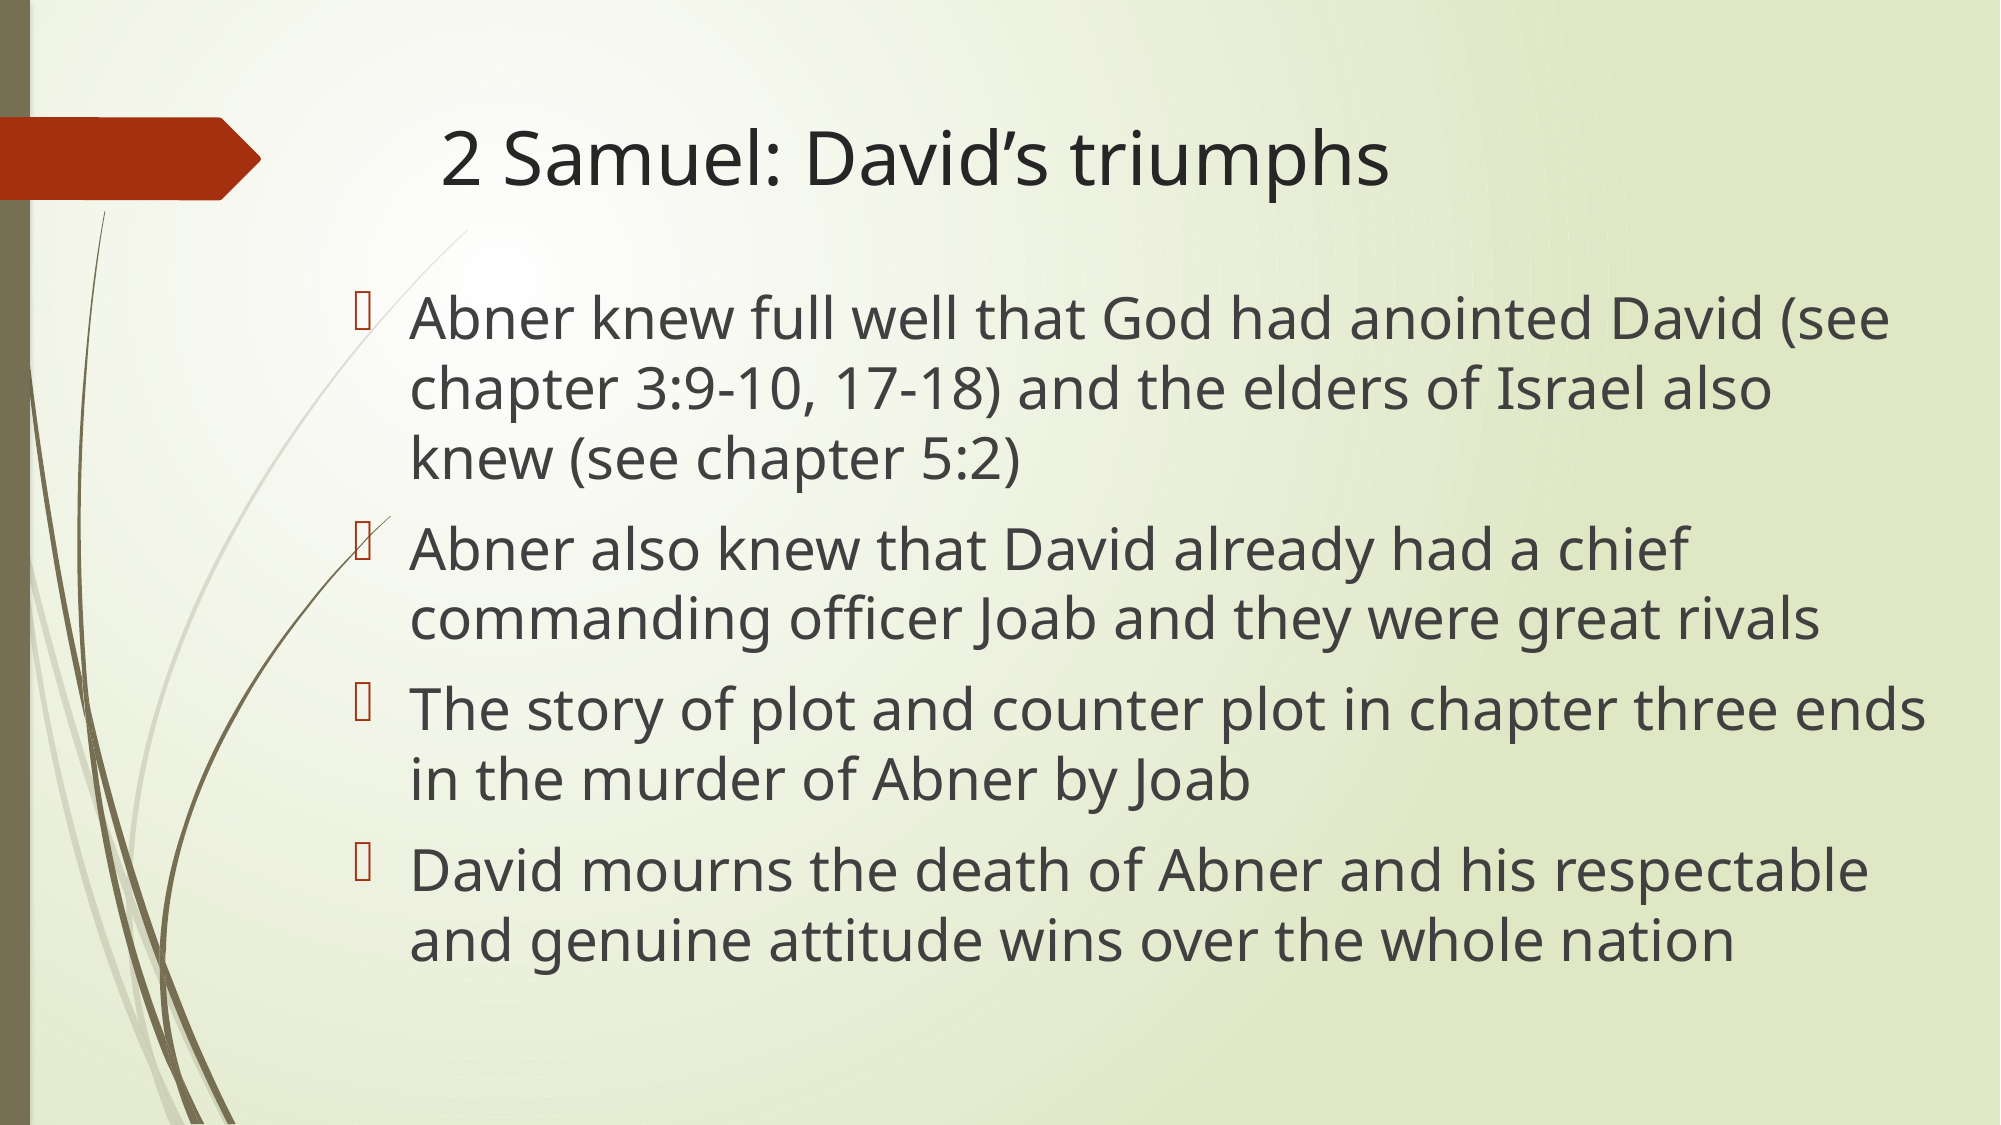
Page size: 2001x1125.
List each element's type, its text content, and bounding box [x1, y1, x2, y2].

title 2 Samuel: David’s triumphs [425, 102, 1888, 247]
list Abner knew full well that God had anointed David (see chapter 3:9-10, 17-18) and the elders of Israel also knew (see chapter 5:2) Abner also knew that David already had a chief commanding officer Joab and they were great rivals The story of plot and counter plot in chapter three ends in the murder of Abner by Joab David mourns the death of Abner and his respectable and genuine attitude wins over the whole nation [338, 274, 1944, 1059]
